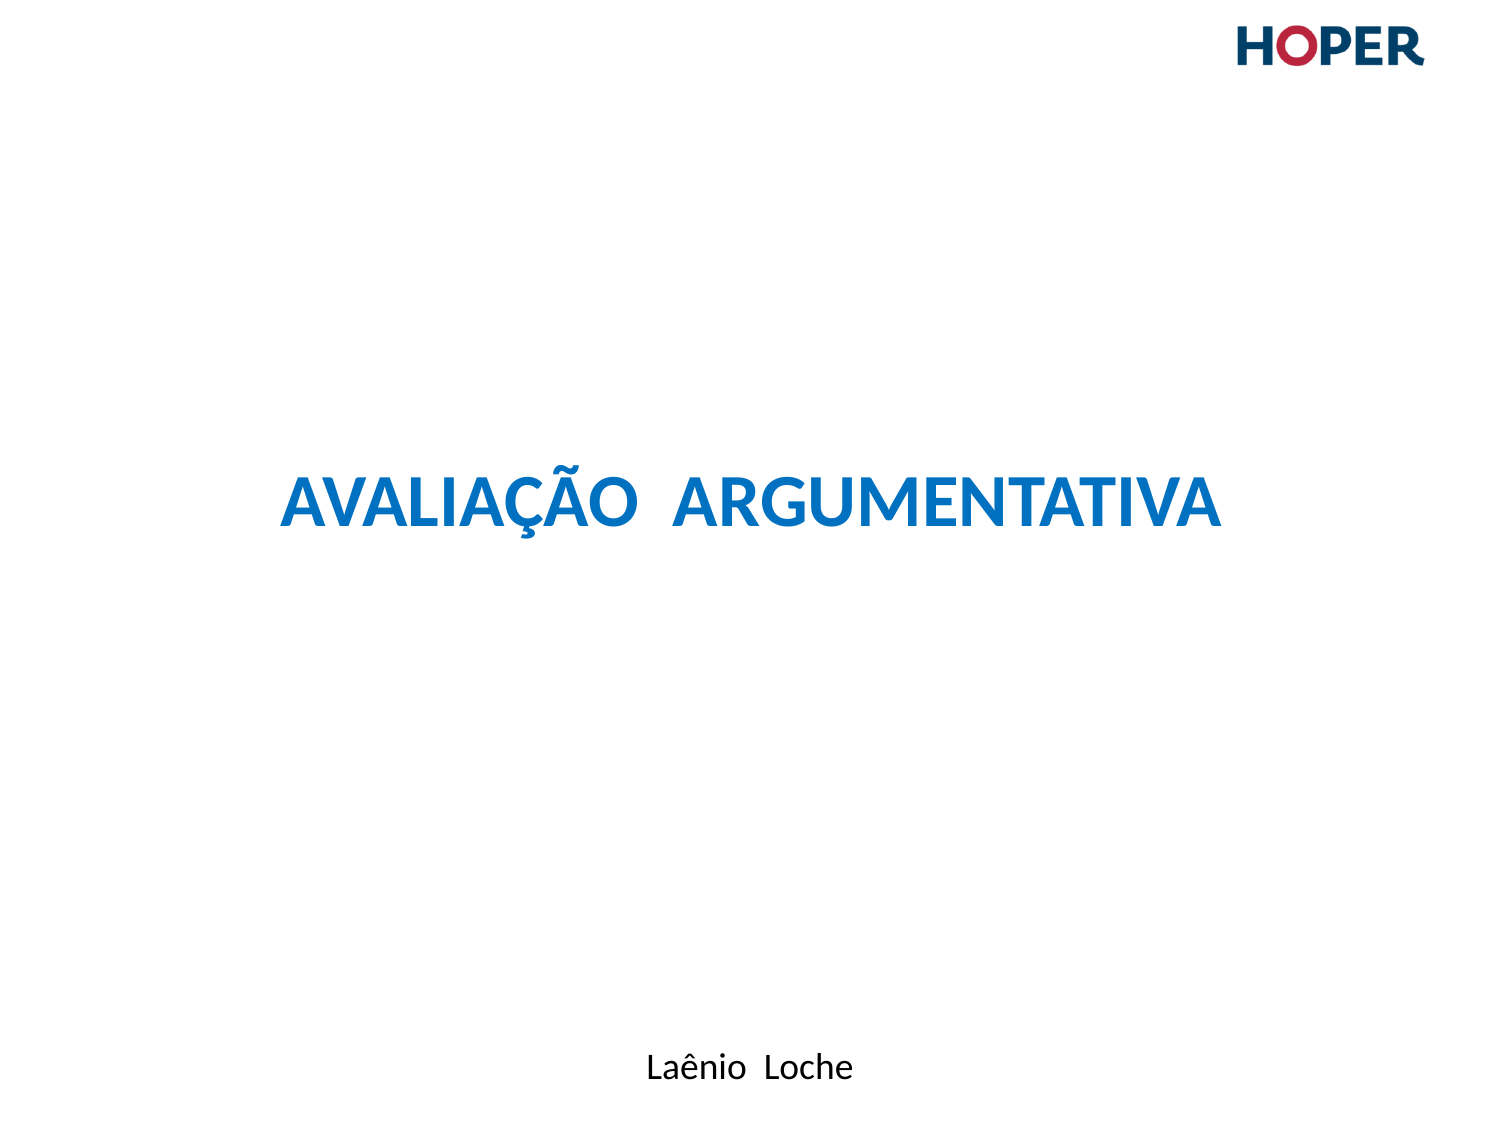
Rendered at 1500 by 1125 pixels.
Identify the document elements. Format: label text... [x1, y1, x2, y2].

list Avaliação Argumentativa [76, 255, 1427, 1035]
picture [1234, 22, 1461, 71]
